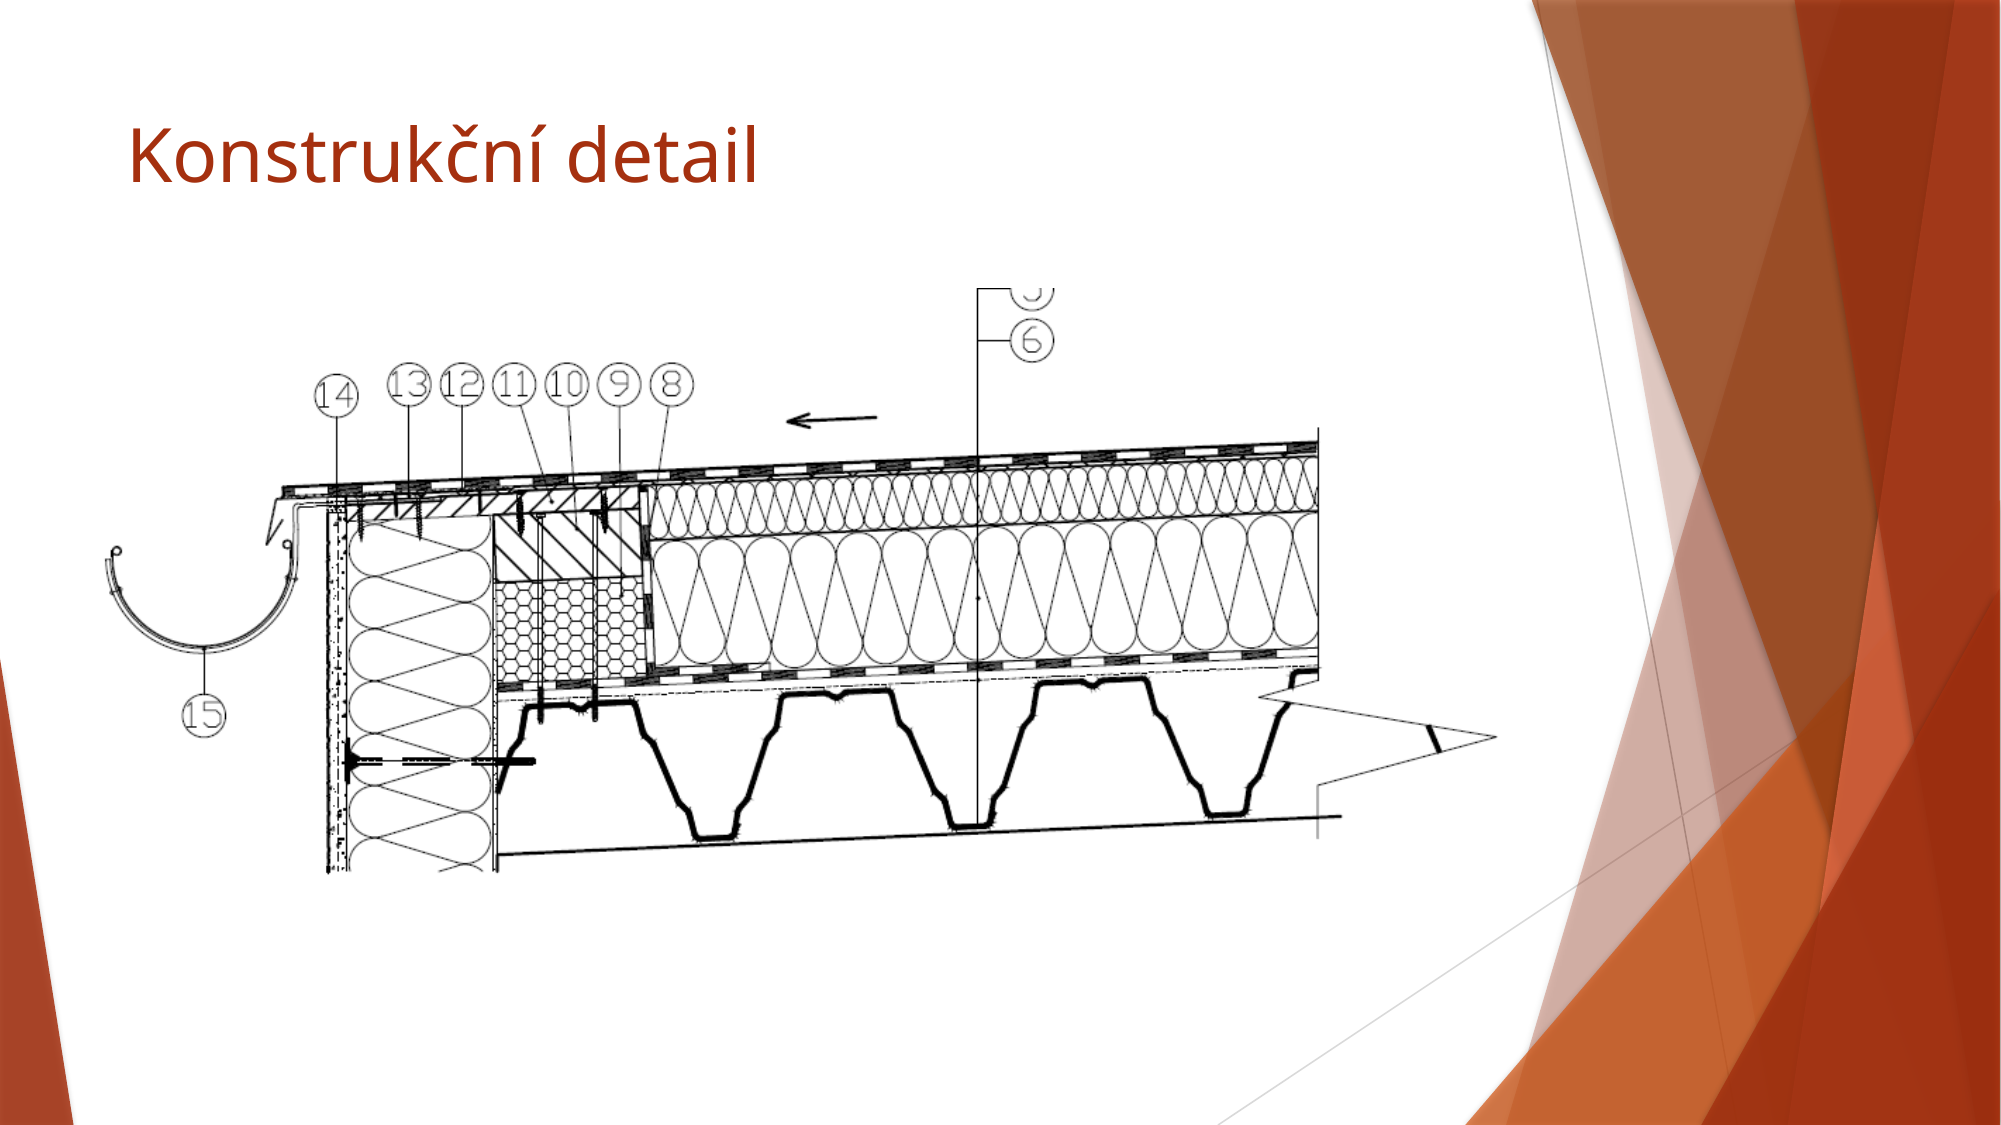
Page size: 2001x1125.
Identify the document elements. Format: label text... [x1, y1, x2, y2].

title Konstrukční detail [111, 99, 1522, 288]
picture [55, 288, 1522, 891]
